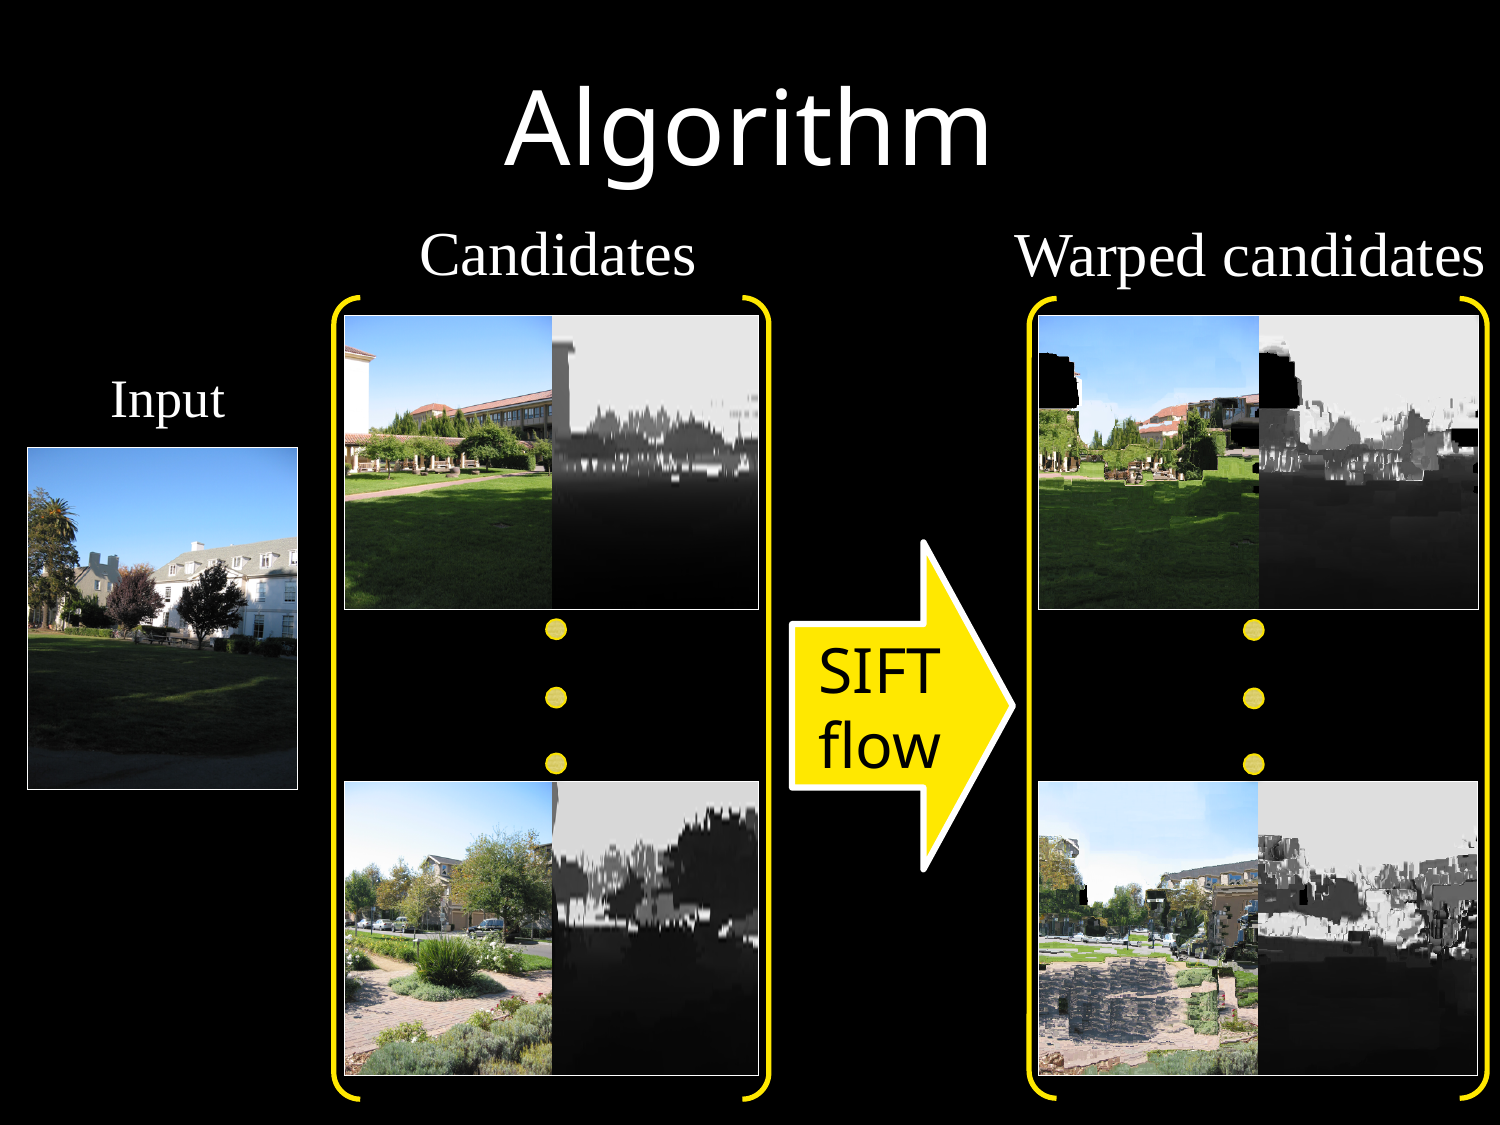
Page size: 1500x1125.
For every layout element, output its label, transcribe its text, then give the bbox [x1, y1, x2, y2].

text_box SIFT flow [788, 539, 950, 873]
title Algorithm [112, 11, 1388, 236]
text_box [0, 355, 370, 791]
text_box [333, 204, 770, 1100]
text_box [955, 206, 1500, 1099]
